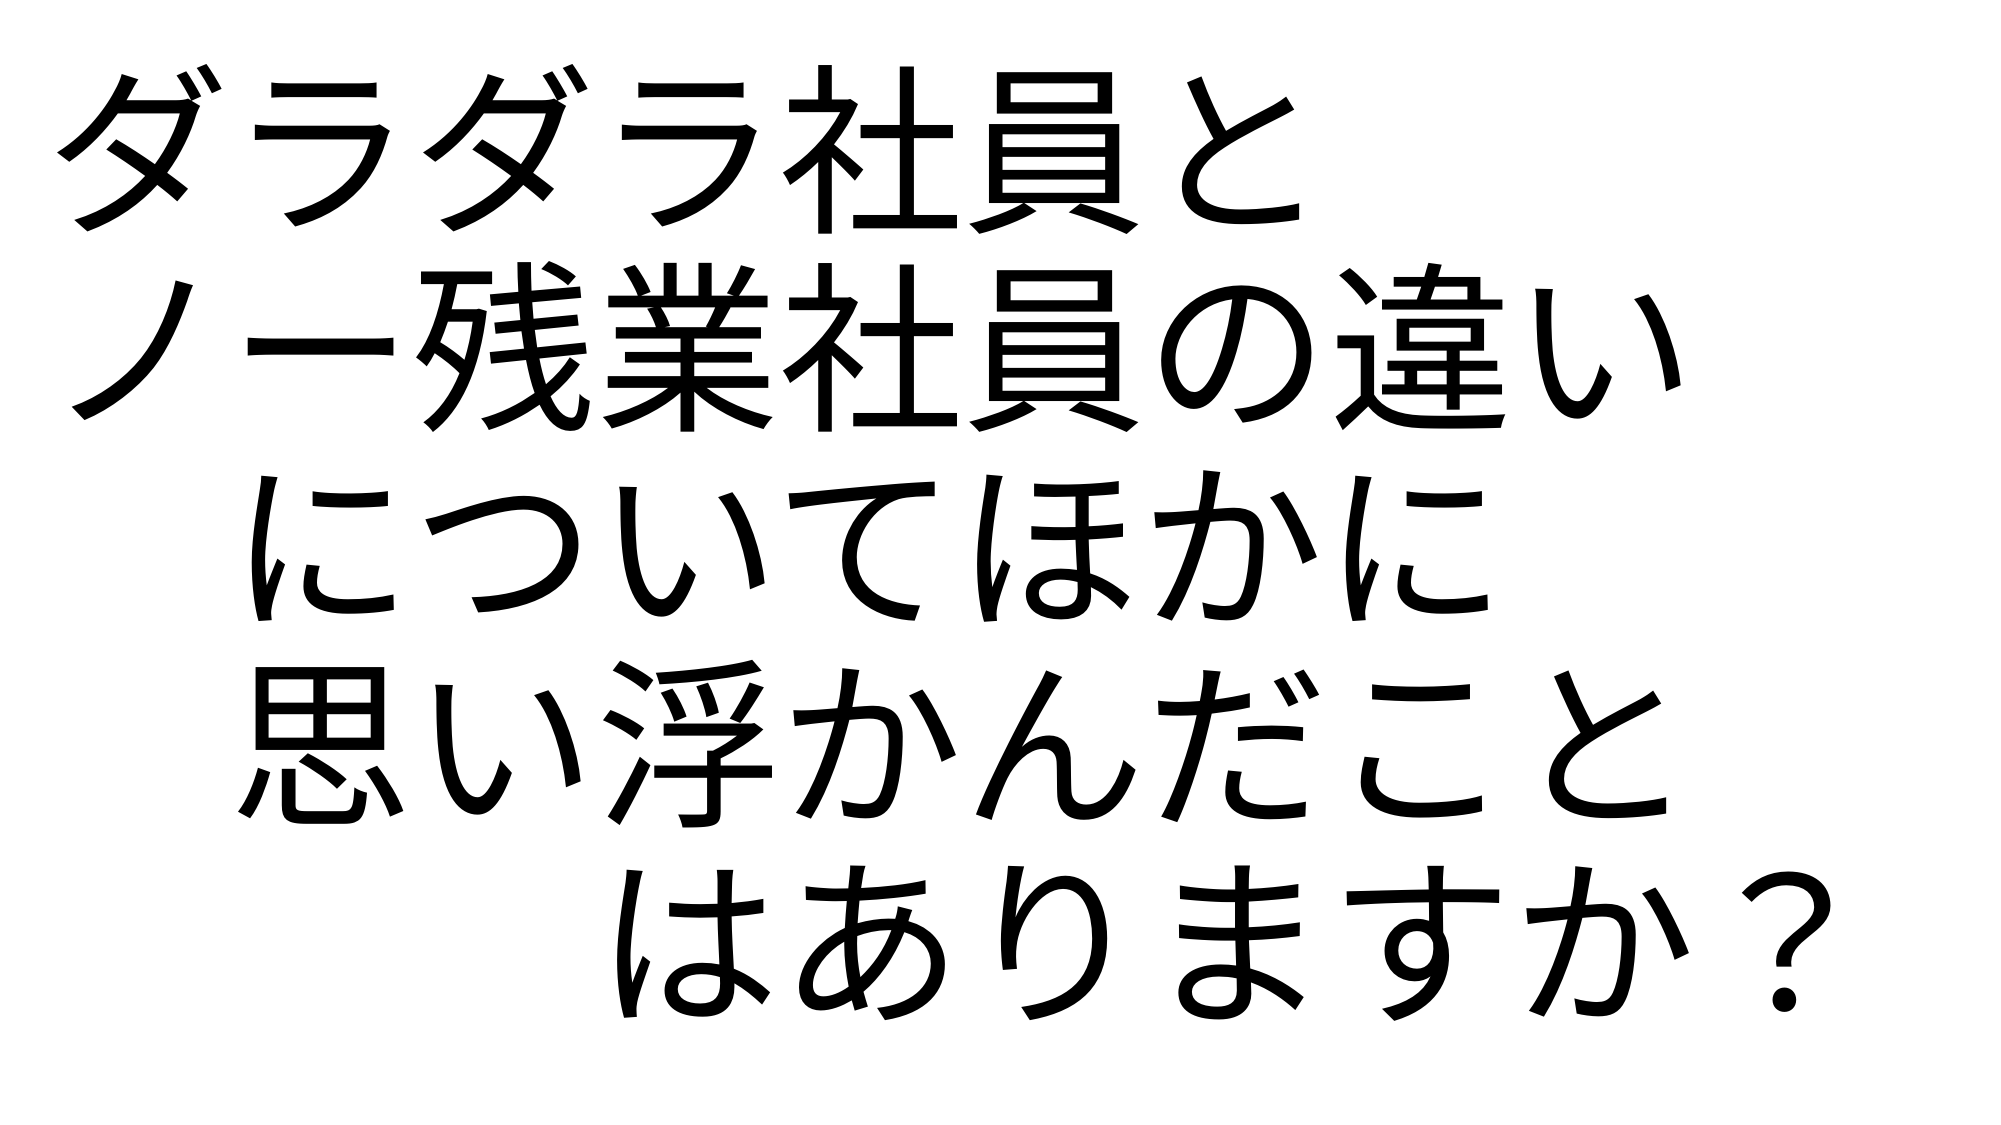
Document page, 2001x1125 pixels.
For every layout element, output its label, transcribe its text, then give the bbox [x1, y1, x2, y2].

title ダラダラ社員と ノー残業社員の違い についてほかに 思い浮かんだこと はありますか？ [31, 59, 1943, 1054]
